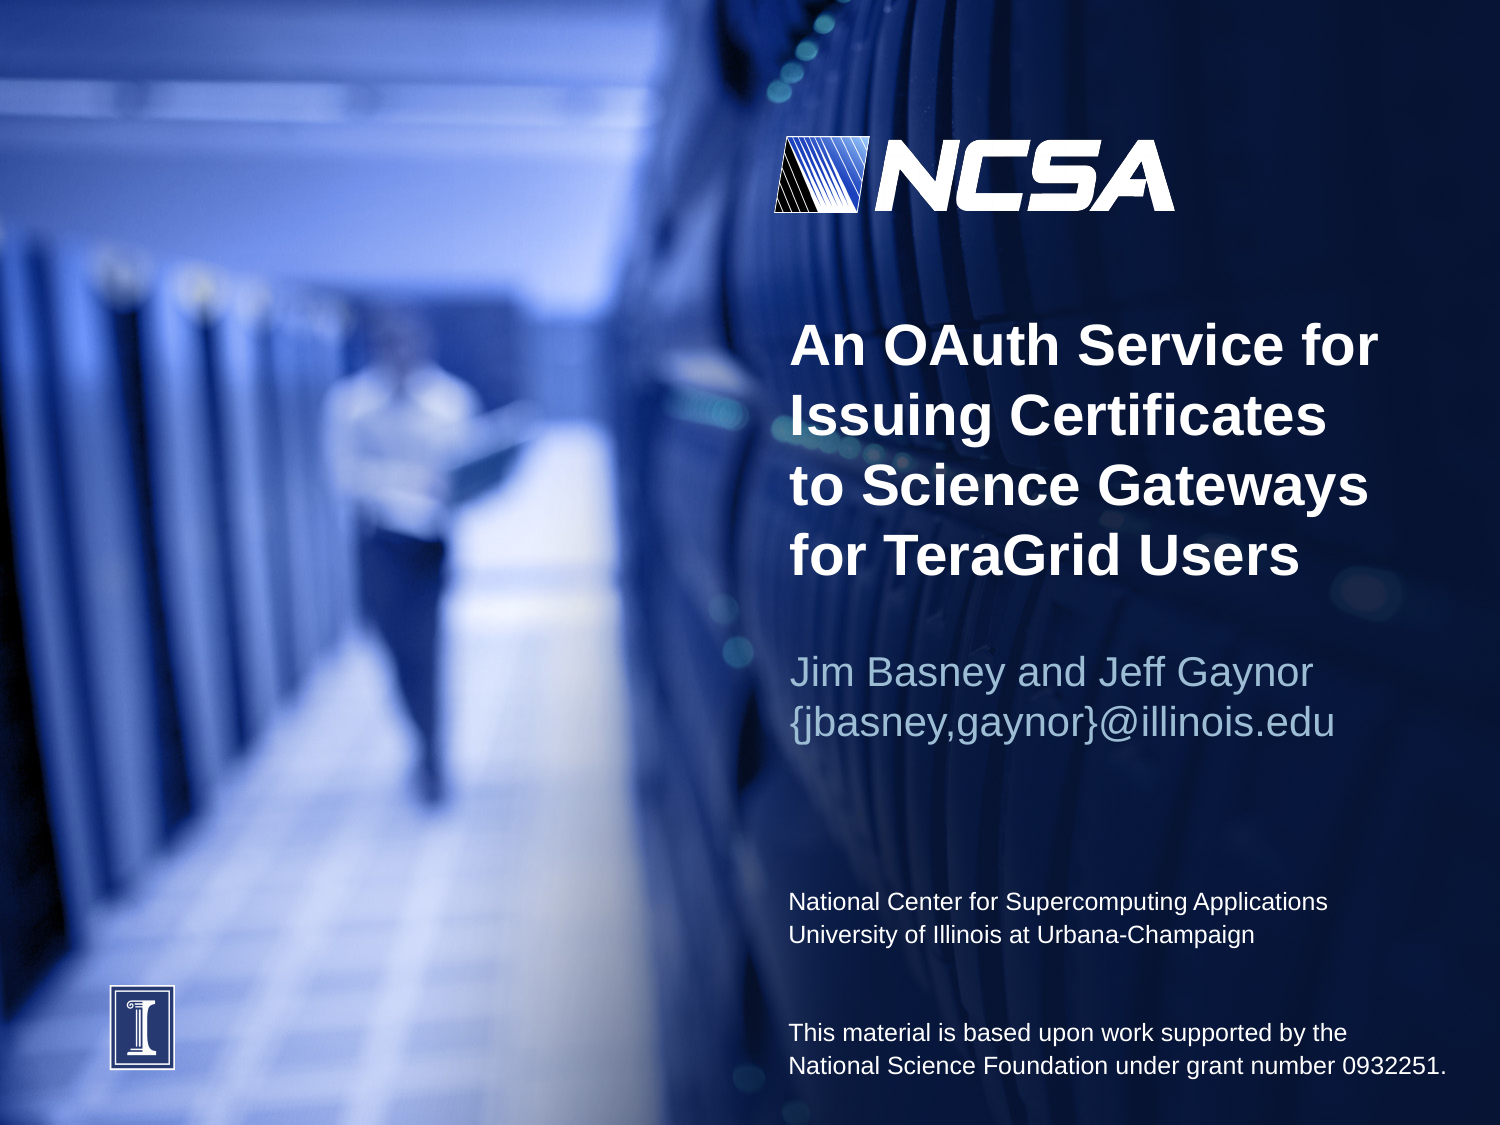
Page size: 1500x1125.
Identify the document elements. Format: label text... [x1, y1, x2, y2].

title An OAuth Service for Issuing Certificates to Science Gateways for TeraGrid Users [774, 299, 1451, 601]
picture [0, 0, 1500, 1125]
text_box National Center for Supercomputing Applications University of Illinois at Urbana-Champaign This material is based upon work supported by the National Science Foundation under grant number 0932251. [773, 874, 1471, 1088]
subtitle Jim Basney and Jeff Gaynor {jbasney,gaynor}@illinois.edu [774, 637, 1451, 813]
